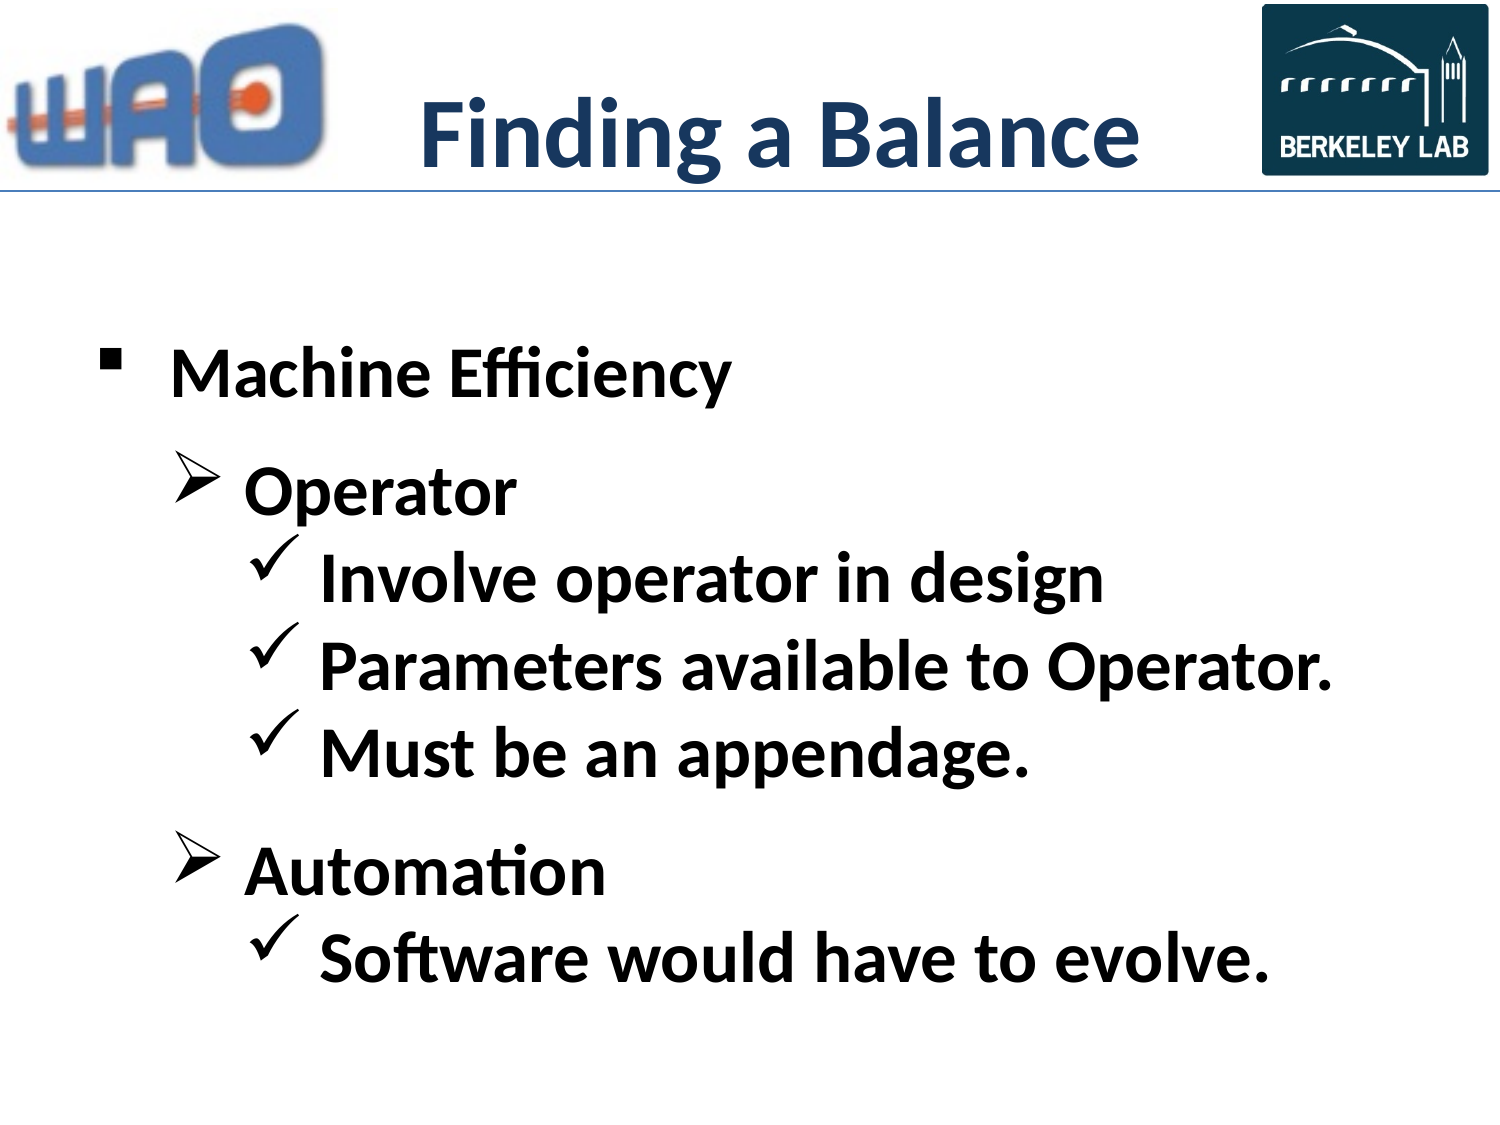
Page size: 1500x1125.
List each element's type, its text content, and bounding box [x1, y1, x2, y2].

picture [1262, 4, 1490, 177]
text_box Machine Efficiency Operator Involve operator in design Parameters available to Operator. Must be an appendage. Automation Software would have to evolve. [4, 287, 1500, 1005]
picture [0, 8, 338, 185]
text_box Finding a Balance [337, 60, 1225, 195]
